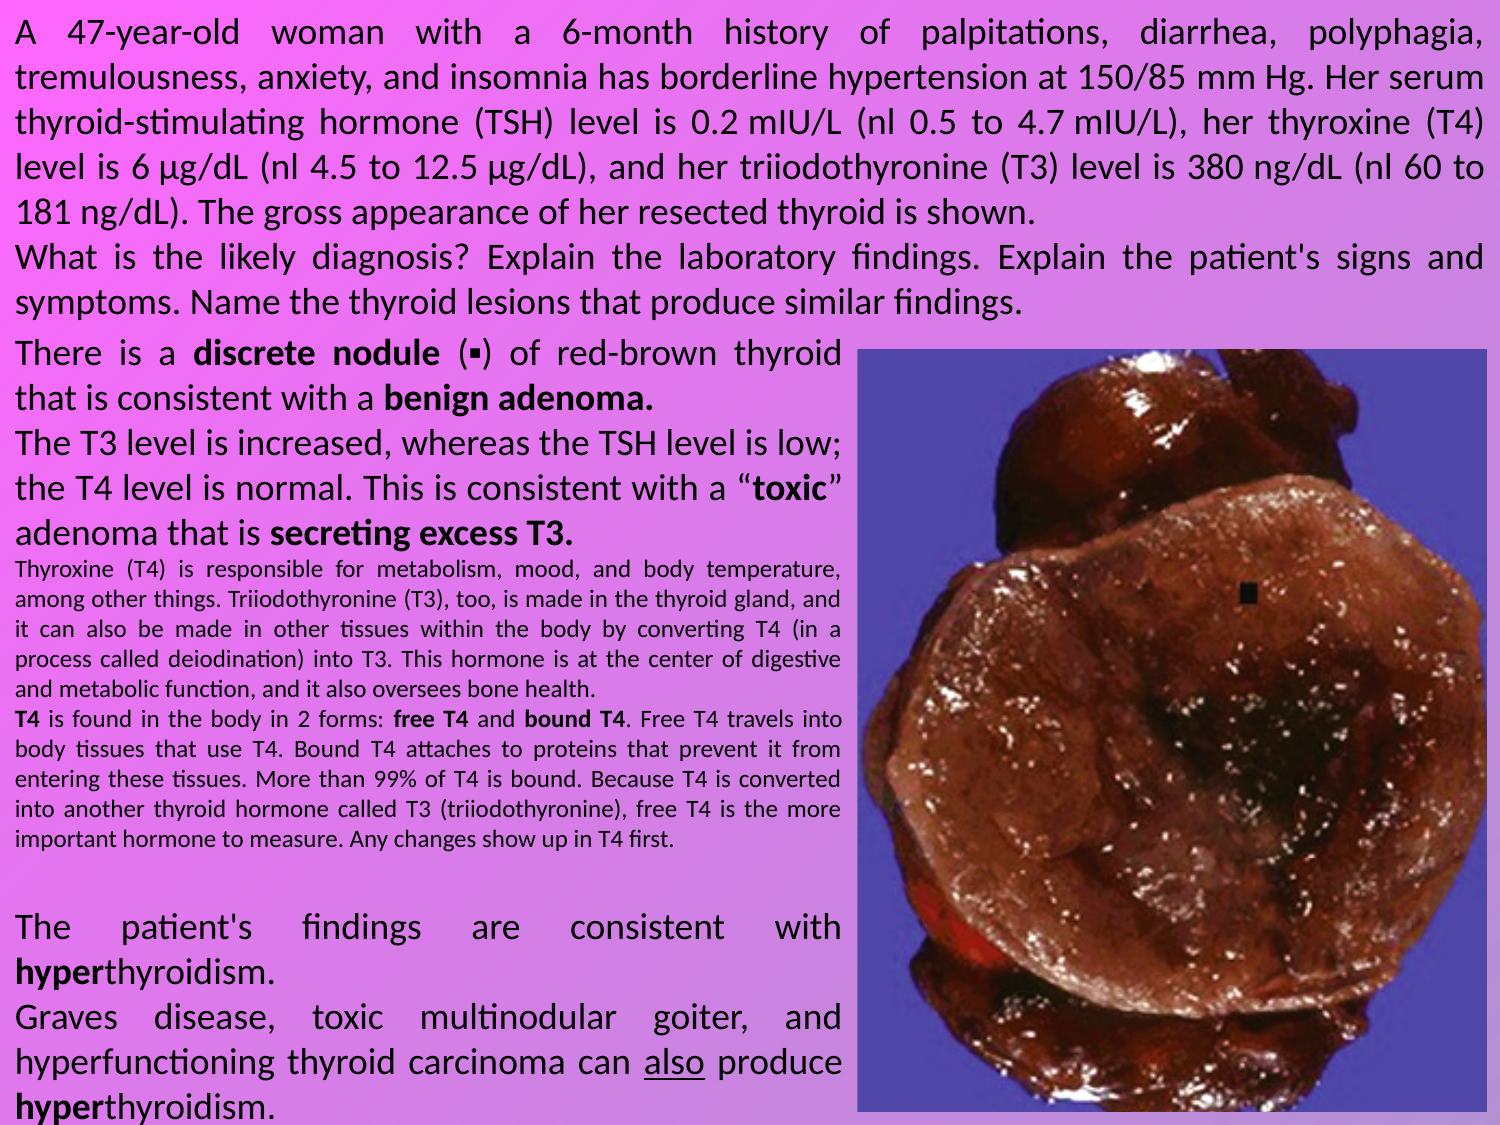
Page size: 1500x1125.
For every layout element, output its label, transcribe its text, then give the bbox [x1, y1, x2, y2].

picture [857, 349, 1488, 1113]
text_box There is a discrete nodule (▪) of red-brown thyroid that is consistent with a benign adenoma. The T3 level is increased, whereas the TSH level is low; the T4 level is normal. This is consistent with a “toxic” adenoma that is secreting excess T3. Thyroxine (T4) is responsible for metabolism, mood, and body temperature, among other things. Triiodothyronine (T3), too, is made in the thyroid gland, and it can also be made in other tissues within the body by converting T4 (in a process called deiodination) into T3. This hormone is at the center of digestive and metabolic function, and it also oversees bone health. T4 is found in the body in 2 forms: free T4 and bound T4. Free T4 travels into body tissues that use T4. Bound T4 attaches to proteins that prevent it from entering these tissues. More than 99% of T4 is bound. Because T4 is converted into another thyroid hormone called T3 (triiodothyronine), free T4 is the more important hormone to measure. Any changes show up in T4 first. The patient's findings are consistent with hyperthyroidism. Graves disease, toxic multinodular goiter, and hyperfunctioning thyroid carcinoma can also produce hyperthyroidism. [0, 320, 858, 1125]
text_box A 47-year-old woman with a 6-month history of palpitations, diarrhea, polyphagia, tremulousness, anxiety, and insomnia has borderline hypertension at 150/85 mm Hg. Her serum thyroid-stimulating hormone (TSH) level is 0.2 mIU/L (nl 0.5 to 4.7 mIU/L), her thyroxine (T4) level is 6 µg/dL (nl 4.5 to 12.5 µg/dL), and her triiodothyronine (T3) level is 380 ng/dL (nl 60 to 181 ng/dL). The gross appearance of her resected thyroid is shown. What is the likely diagnosis? Explain the laboratory findings. Explain the patient's signs and symptoms. Name the thyroid lesions that produce similar findings. [0, 0, 1500, 365]
